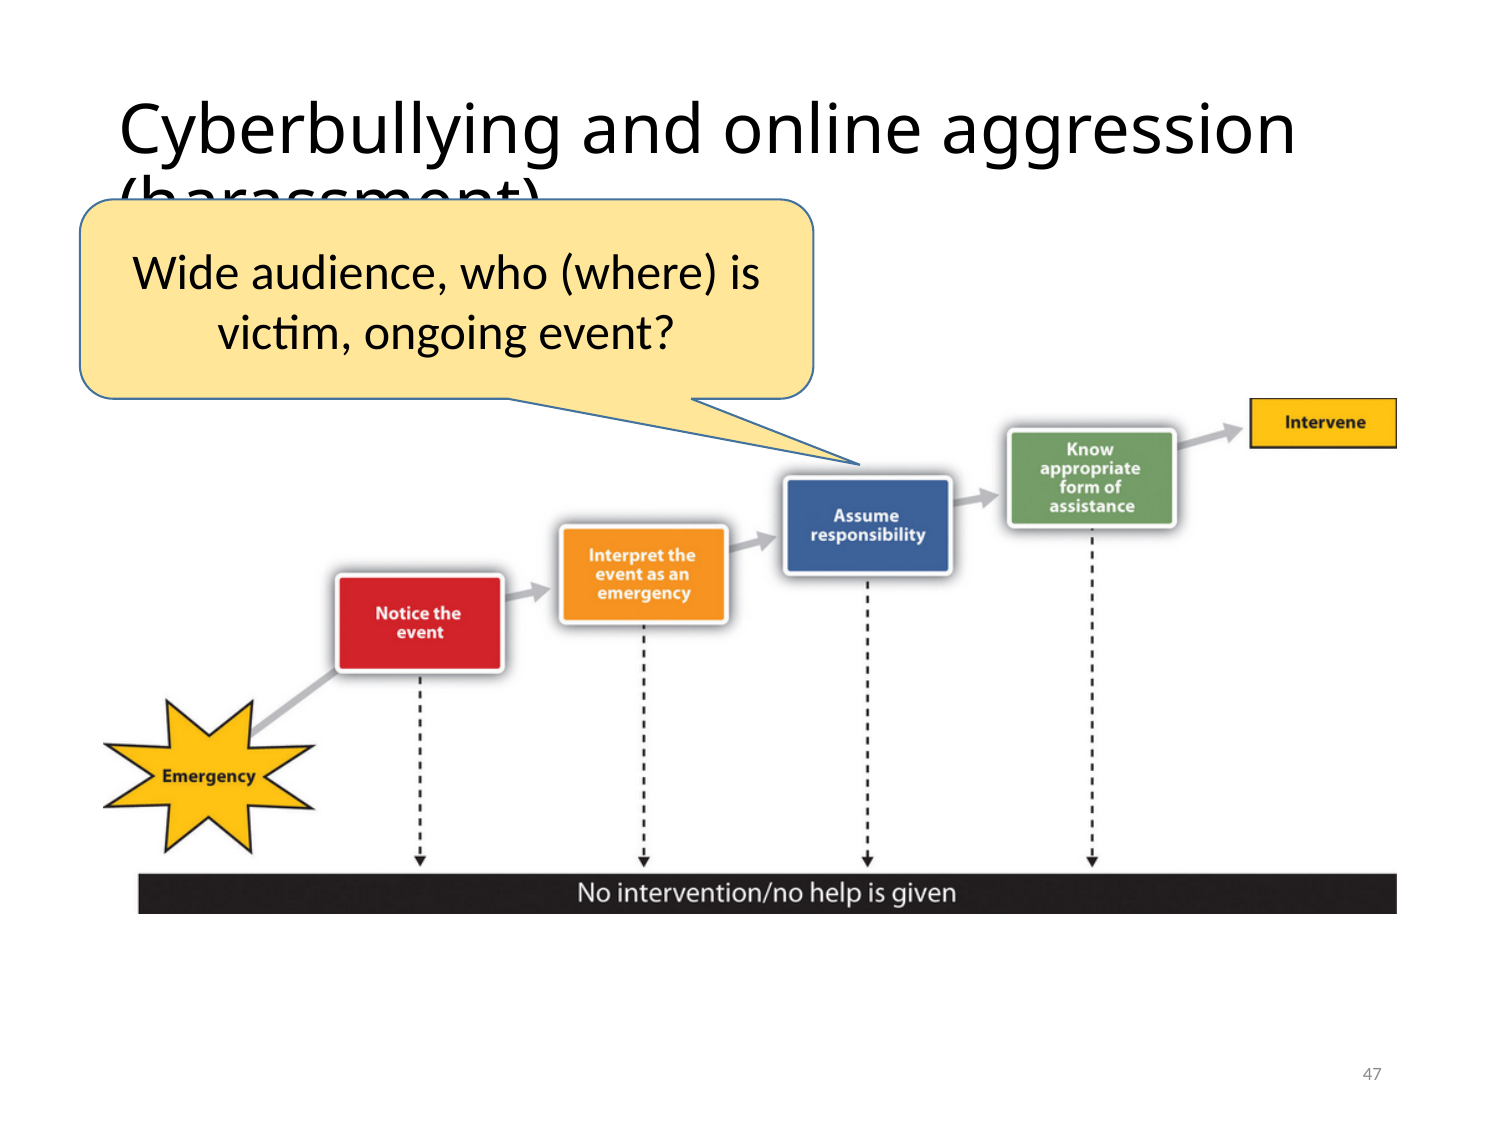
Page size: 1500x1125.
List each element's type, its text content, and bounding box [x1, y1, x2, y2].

slide_number 47 [1059, 1042, 1397, 1103]
text_box Wide audience, who (where) is victim, ongoing event? [78, 198, 815, 399]
title Cyberbullying and online aggression (harassment) [103, 59, 1397, 278]
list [103, 398, 1397, 914]
